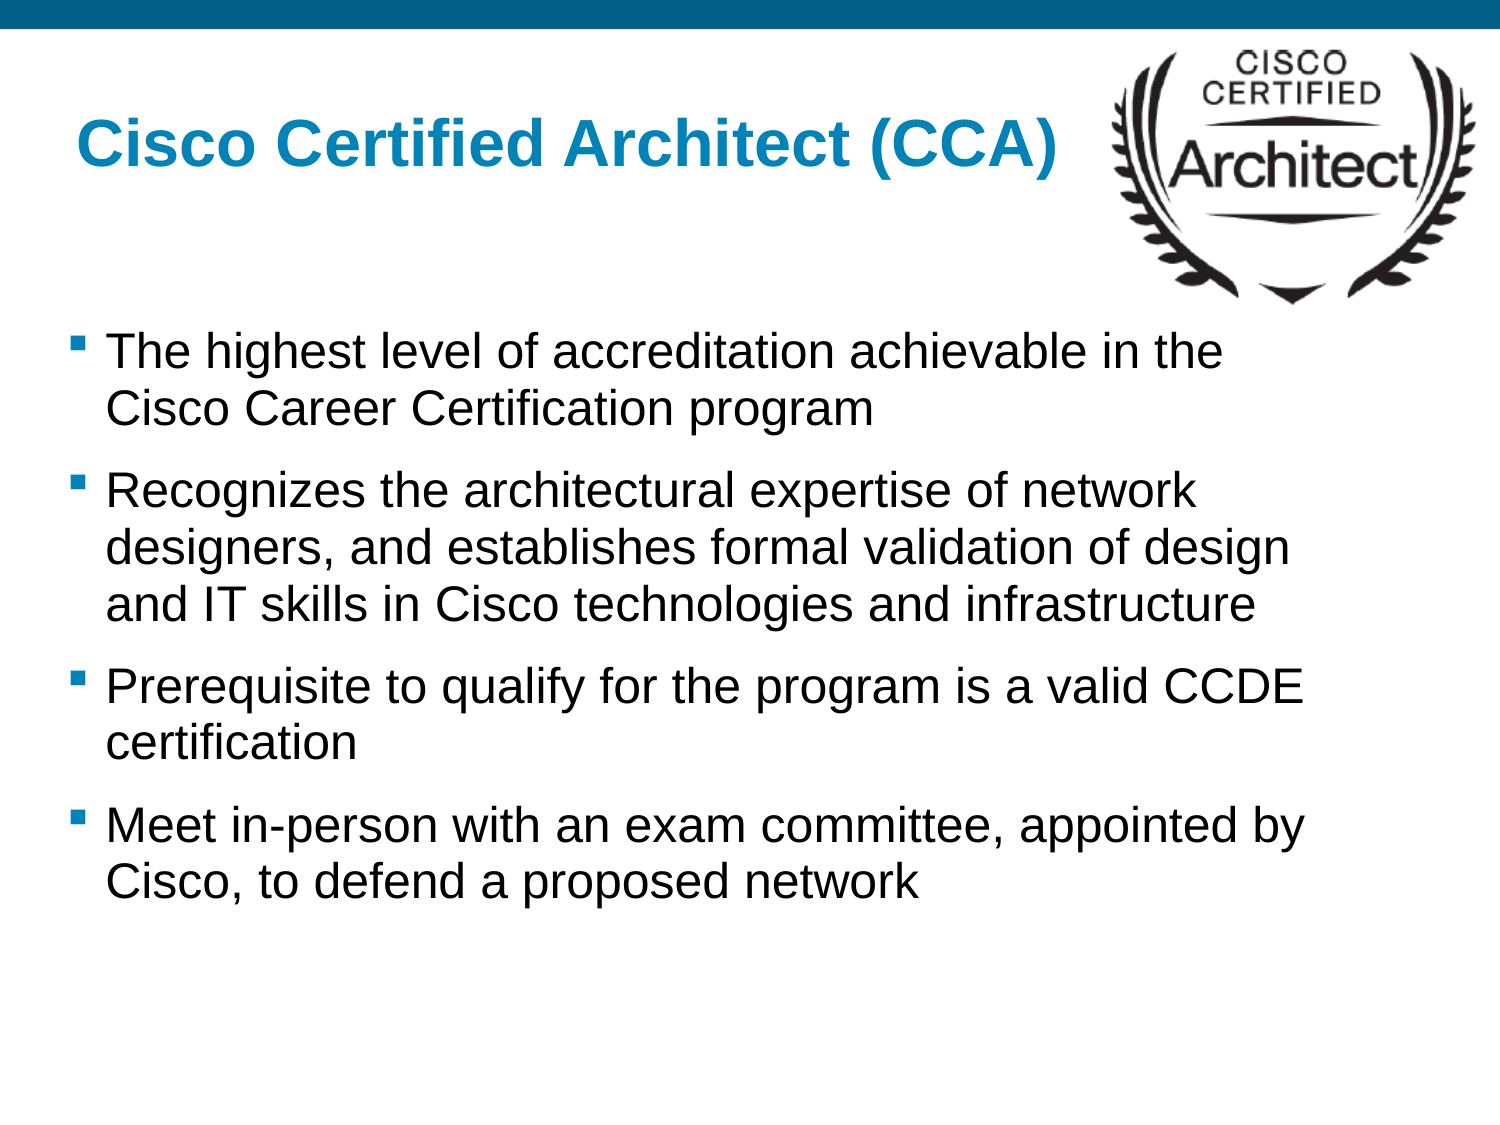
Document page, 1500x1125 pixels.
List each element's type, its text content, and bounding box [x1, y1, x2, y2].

picture [1104, 43, 1483, 317]
list The highest level of accreditation achievable in the Cisco Career Certification program Recognizes the architectural expertise of network designers, and establishes formal validation of design and IT skills in Cisco technologies and infrastructure Prerequisite to qualify for the program is a valid CCDE certification Meet in-person with an exam committee, appointed by Cisco, to defend a proposed network [52, 315, 1356, 940]
title Cisco Certified Architect (CCA) [62, 49, 1099, 188]
